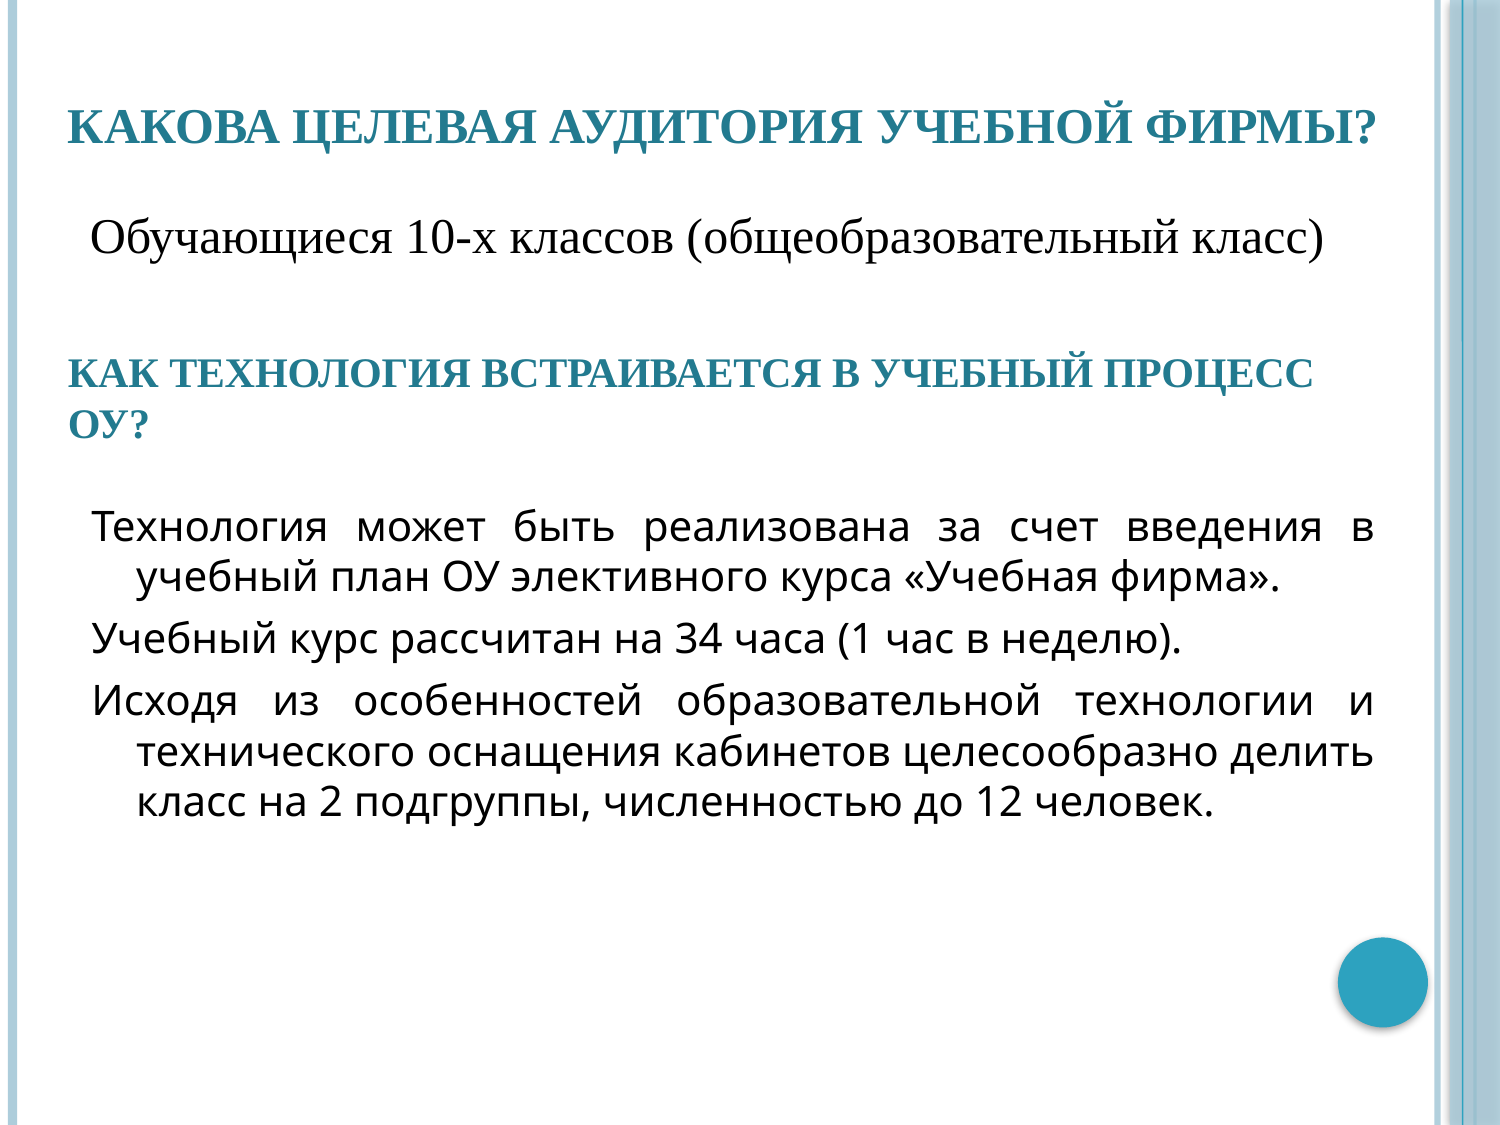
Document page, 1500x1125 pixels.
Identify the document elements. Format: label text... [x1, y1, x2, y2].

text_box Как технология встраивается в учебный процесс ОУ? [53, 338, 1414, 454]
text_box Технология может быть реализована за счет введения в учебный план ОУ элективного курса «Учебная фирма». Учебный курс рассчитан на 34 часа (1 час в неделю). Исходя из особенностей образовательной технологии и технического оснащения кабинетов целесообразно делить класс на 2 подгруппы, численностью до 12 человек. [76, 491, 1390, 858]
list Обучающиеся 10-х классов (общеобразовательный класс) [75, 196, 1388, 308]
title Какова целевая аудитория Учебной фирмы? [53, 45, 1436, 161]
